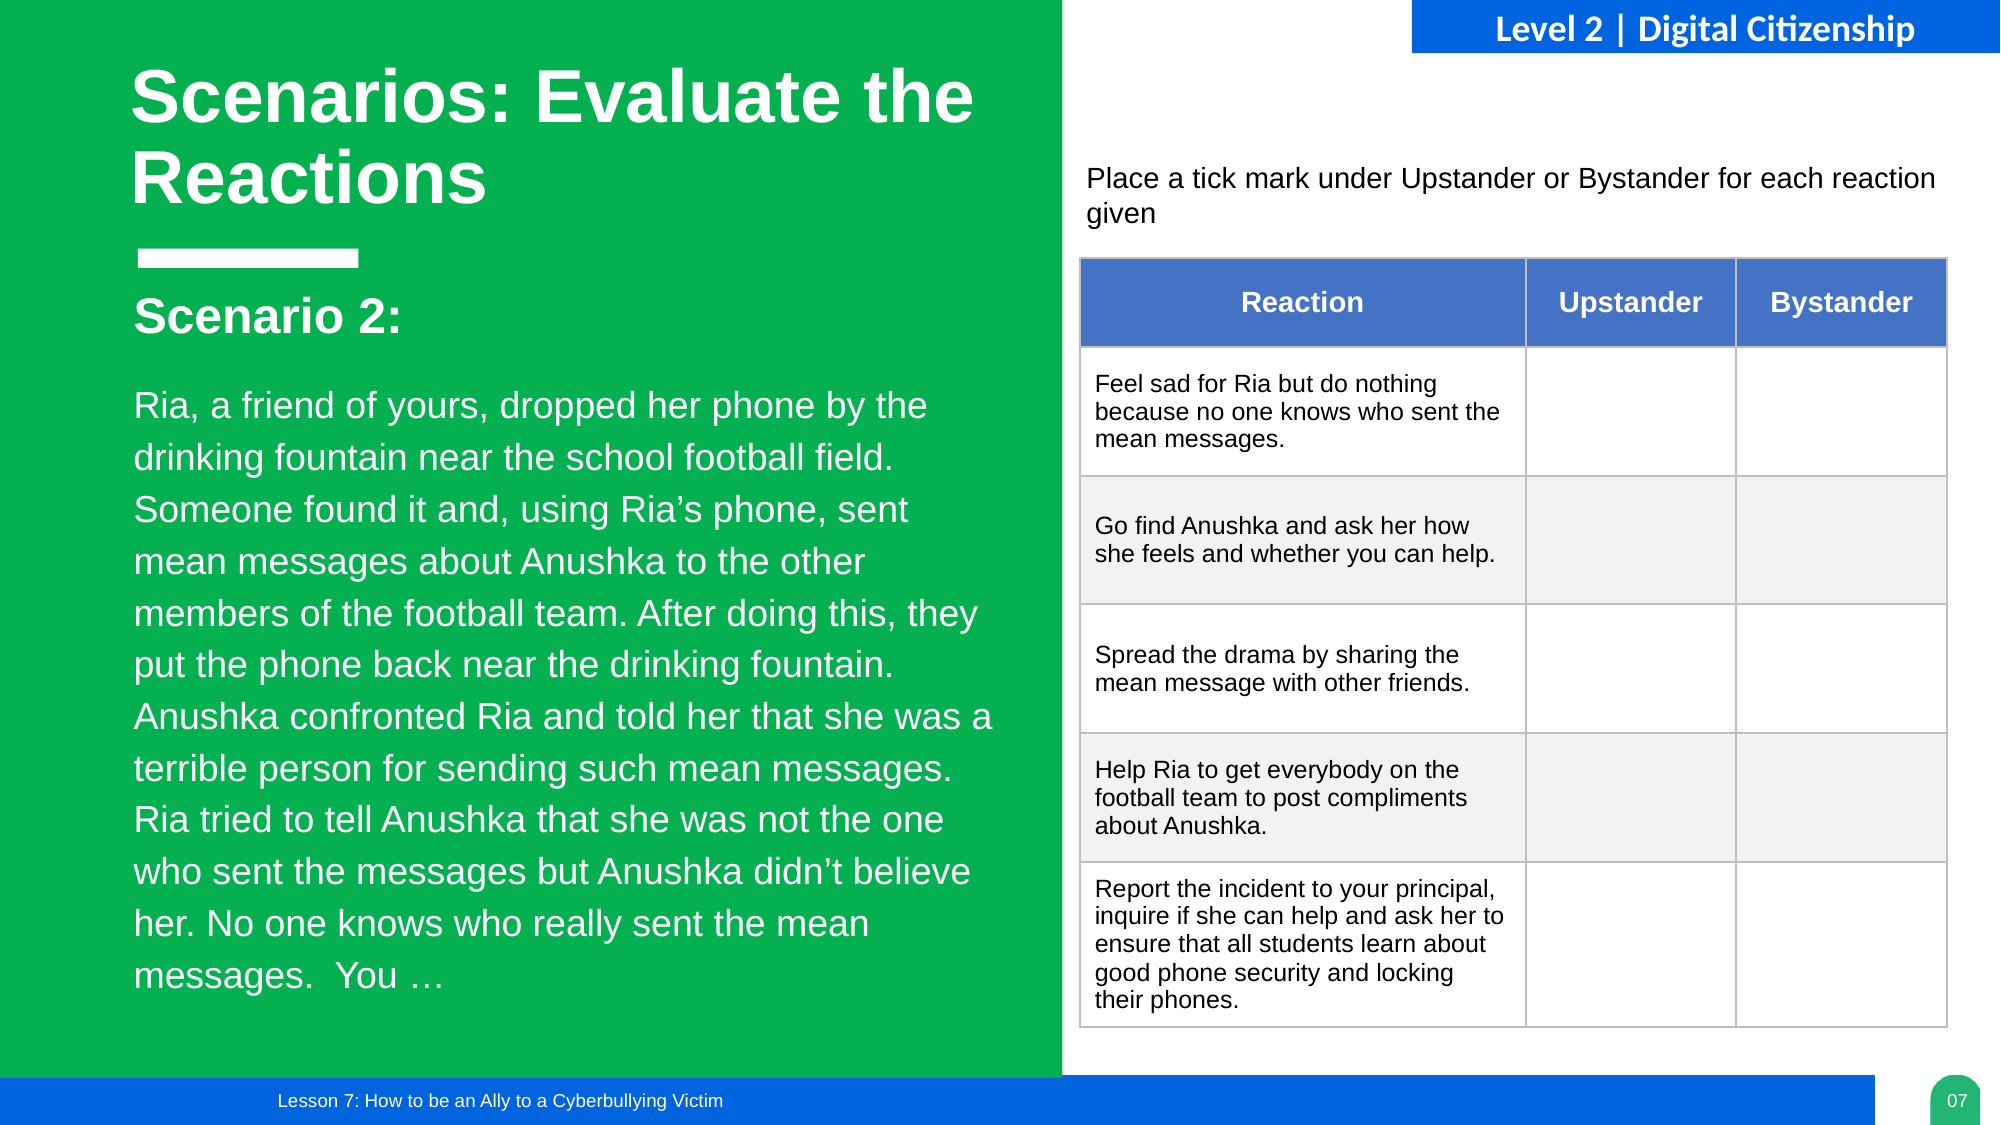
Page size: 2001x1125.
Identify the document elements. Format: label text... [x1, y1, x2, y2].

table_cell [1737, 605, 1946, 732]
table_header Upstander [1527, 259, 1735, 346]
table_cell [1527, 863, 1735, 1026]
text_box Scenario 2: [97, 266, 1015, 351]
text_box [137, 248, 359, 269]
table_cell Report the incident to your principal, inquire if she can help and ask her to ensure that all students learn about good phone security and locking their phones. [1081, 863, 1525, 1026]
table_header Bystander [1737, 259, 1946, 346]
table_cell Spread the drama by sharing the mean message with other friends. [1081, 605, 1525, 732]
table_cell [1527, 605, 1735, 732]
footer Lesson 7: How to be an Ally to a Cyberbullying Victim [262, 1077, 938, 1123]
table_cell [1737, 734, 1946, 861]
table_cell [1527, 477, 1735, 603]
text_box Scenarios: Evaluate the Reactions [115, 50, 1063, 228]
table_cell [1737, 348, 1946, 475]
table_cell Go find Anushka and ask her how she feels and whether you can help. [1081, 477, 1525, 603]
text_box [0, 0, 1063, 1079]
table_cell [1737, 863, 1946, 1026]
slide_number 07 [1903, 1077, 1984, 1123]
table_cell [1737, 477, 1946, 603]
table_cell Feel sad for Ria but do nothing because no one knows who sent the mean messages. [1081, 348, 1525, 475]
table_cell [1527, 348, 1735, 475]
text_box Ria, a friend of yours, dropped her phone by the drinking fountain near the school football field. Someone found it and, using Ria’s phone, sent mean messages about Anushka to the other members of the football team. After doing this, they put the phone back near the drinking fountain. Anushka confronted Ria and told her that she was a terrible person for sending such mean messages. Ria tried to tell Anushka that she was not the one who sent the messages but Anushka didn’t believe her. No one knows who really sent the mean messages. You … [97, 367, 1015, 1003]
text_box Place a tick mark under Upstander or Bystander for each reaction given [1071, 152, 1963, 237]
table_header Reaction [1081, 259, 1525, 346]
table_cell Help Ria to get everybody on the football team to post compliments about Anushka. [1081, 734, 1525, 861]
table_cell [1527, 734, 1735, 861]
